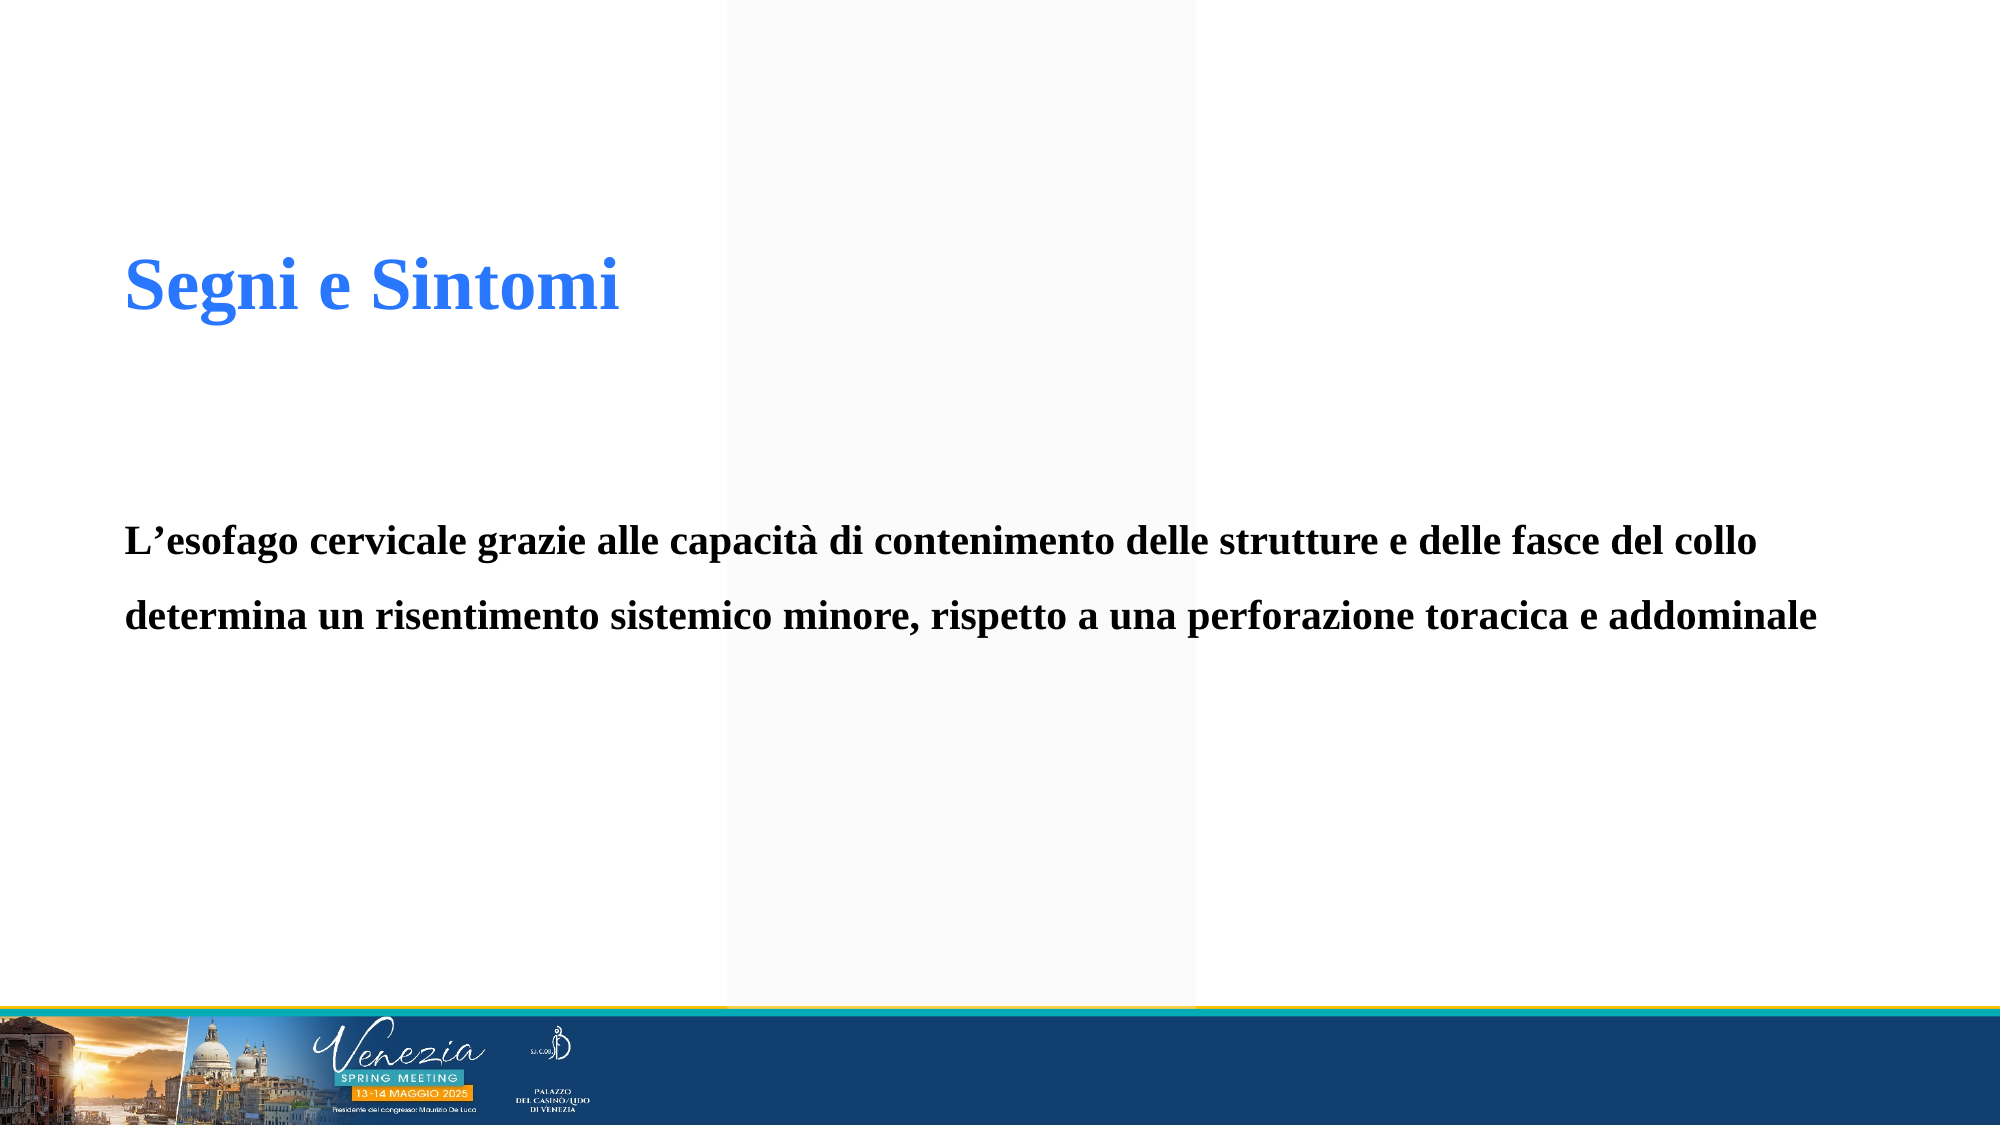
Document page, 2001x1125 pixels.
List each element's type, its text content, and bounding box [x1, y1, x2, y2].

text_box L’esofago cervicale grazie alle capacità di contenimento delle strutture e delle fasce del collo determina un risentimento sistemico minore, rispetto a una perforazione toracica e addominale [124, 487, 1896, 645]
text_box Segni e Sintomi [124, 242, 626, 333]
picture [0, 1017, 609, 1125]
